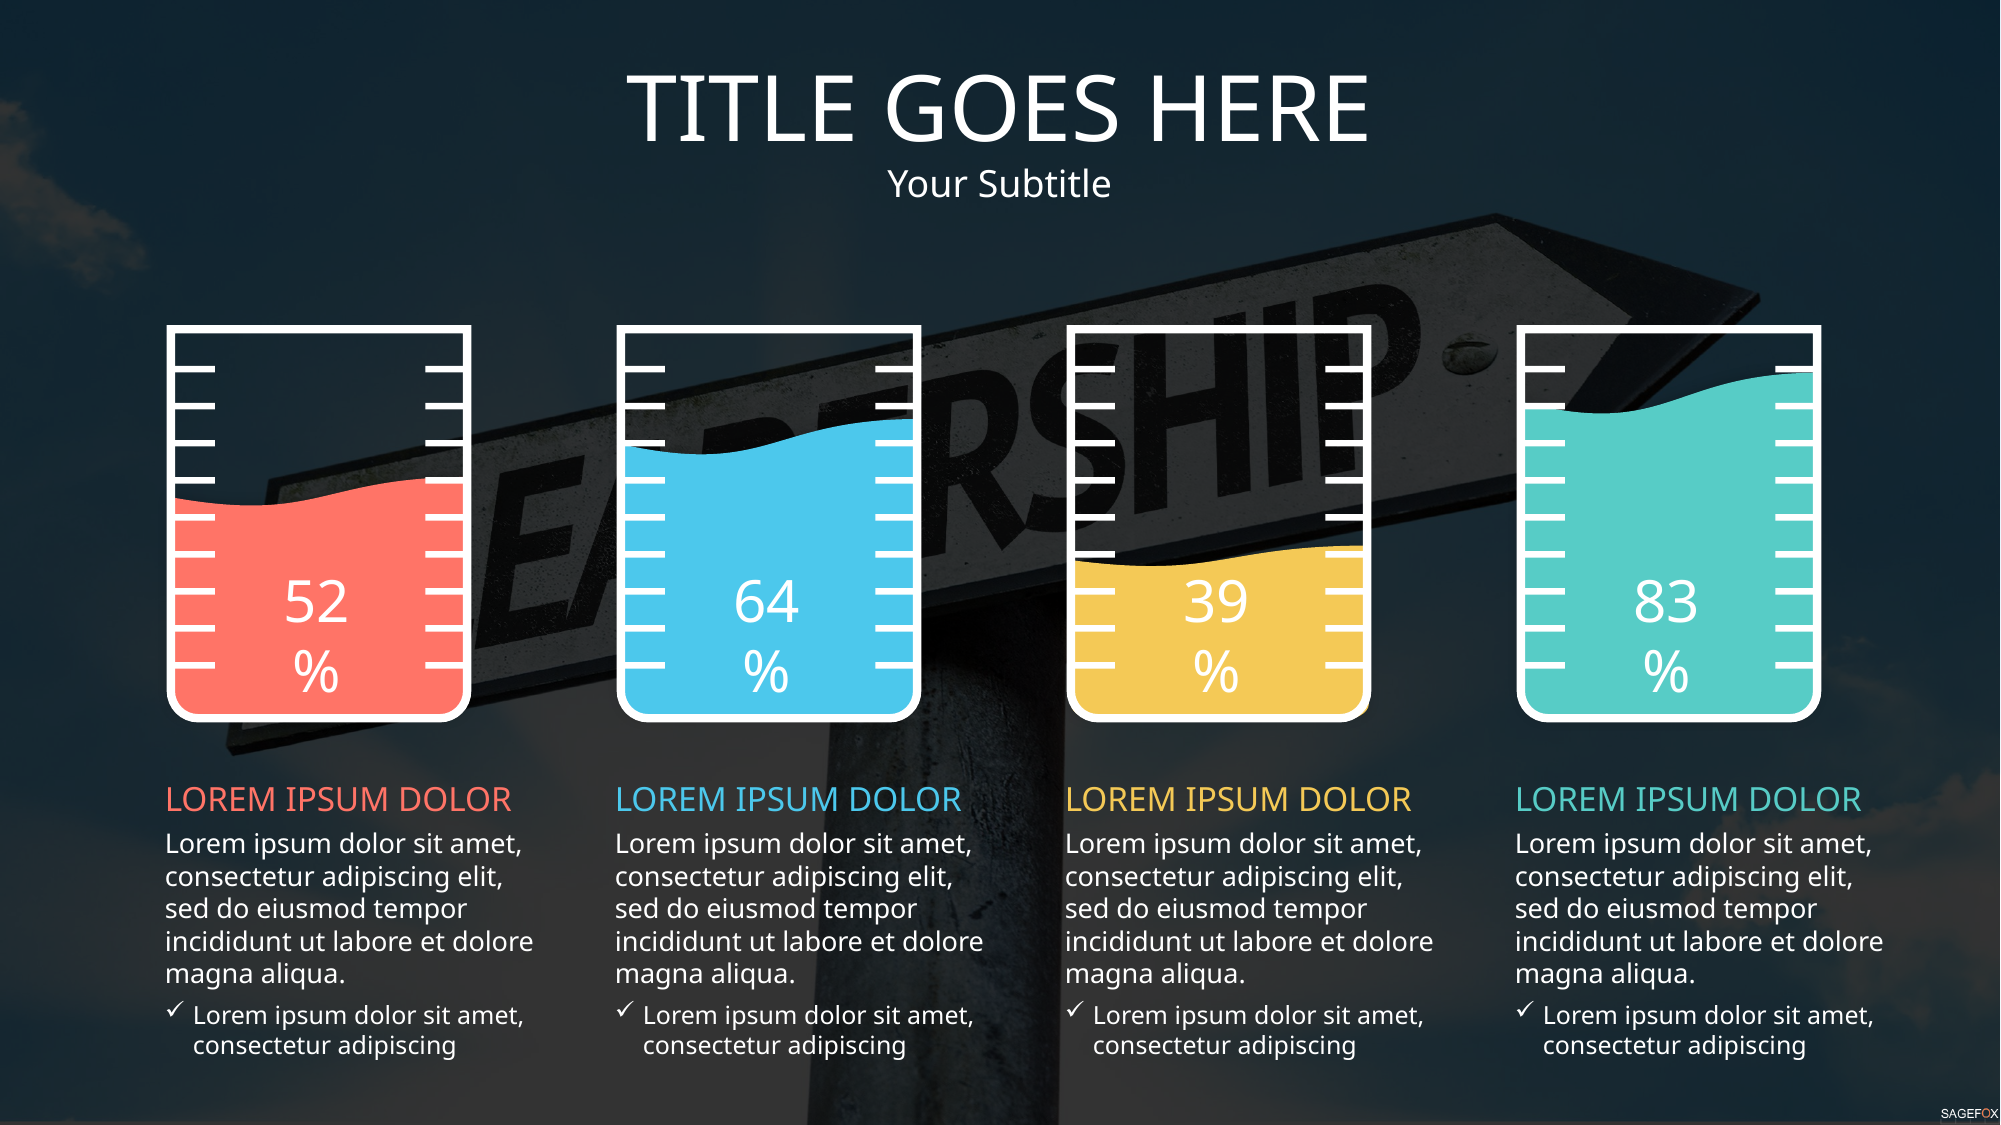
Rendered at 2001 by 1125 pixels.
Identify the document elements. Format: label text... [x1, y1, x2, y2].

text_box LOREM IPSUM DOLOR Lorem ipsum dolor sit amet, consectetur adipiscing elit, sed do eiusmod tempor incididunt ut labore et dolore magna aliqua. Lorem ipsum dolor sit amet, consectetur adipiscing [149, 770, 567, 1067]
text_box TITLE GOES HERE Your Subtitle [548, 42, 1452, 212]
text_box LOREM IPSUM DOLOR Lorem ipsum dolor sit amet, consectetur adipiscing elit, sed do eiusmod tempor incididunt ut labore et dolore magna aliqua. Lorem ipsum dolor sit amet, consectetur adipiscing [1049, 770, 1467, 1067]
text_box LOREM IPSUM DOLOR Lorem ipsum dolor sit amet, consectetur adipiscing elit, sed do eiusmod tempor incididunt ut labore et dolore magna aliqua. Lorem ipsum dolor sit amet, consectetur adipiscing [599, 770, 1017, 1067]
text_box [168, 329, 469, 719]
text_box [1518, 329, 1819, 719]
text_box LOREM IPSUM DOLOR Lorem ipsum dolor sit amet, consectetur adipiscing elit, sed do eiusmod tempor incididunt ut labore et dolore magna aliqua. Lorem ipsum dolor sit amet, consectetur adipiscing [1499, 770, 1917, 1067]
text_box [1068, 329, 1369, 719]
picture [0, 0, 2001, 1125]
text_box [618, 329, 919, 719]
